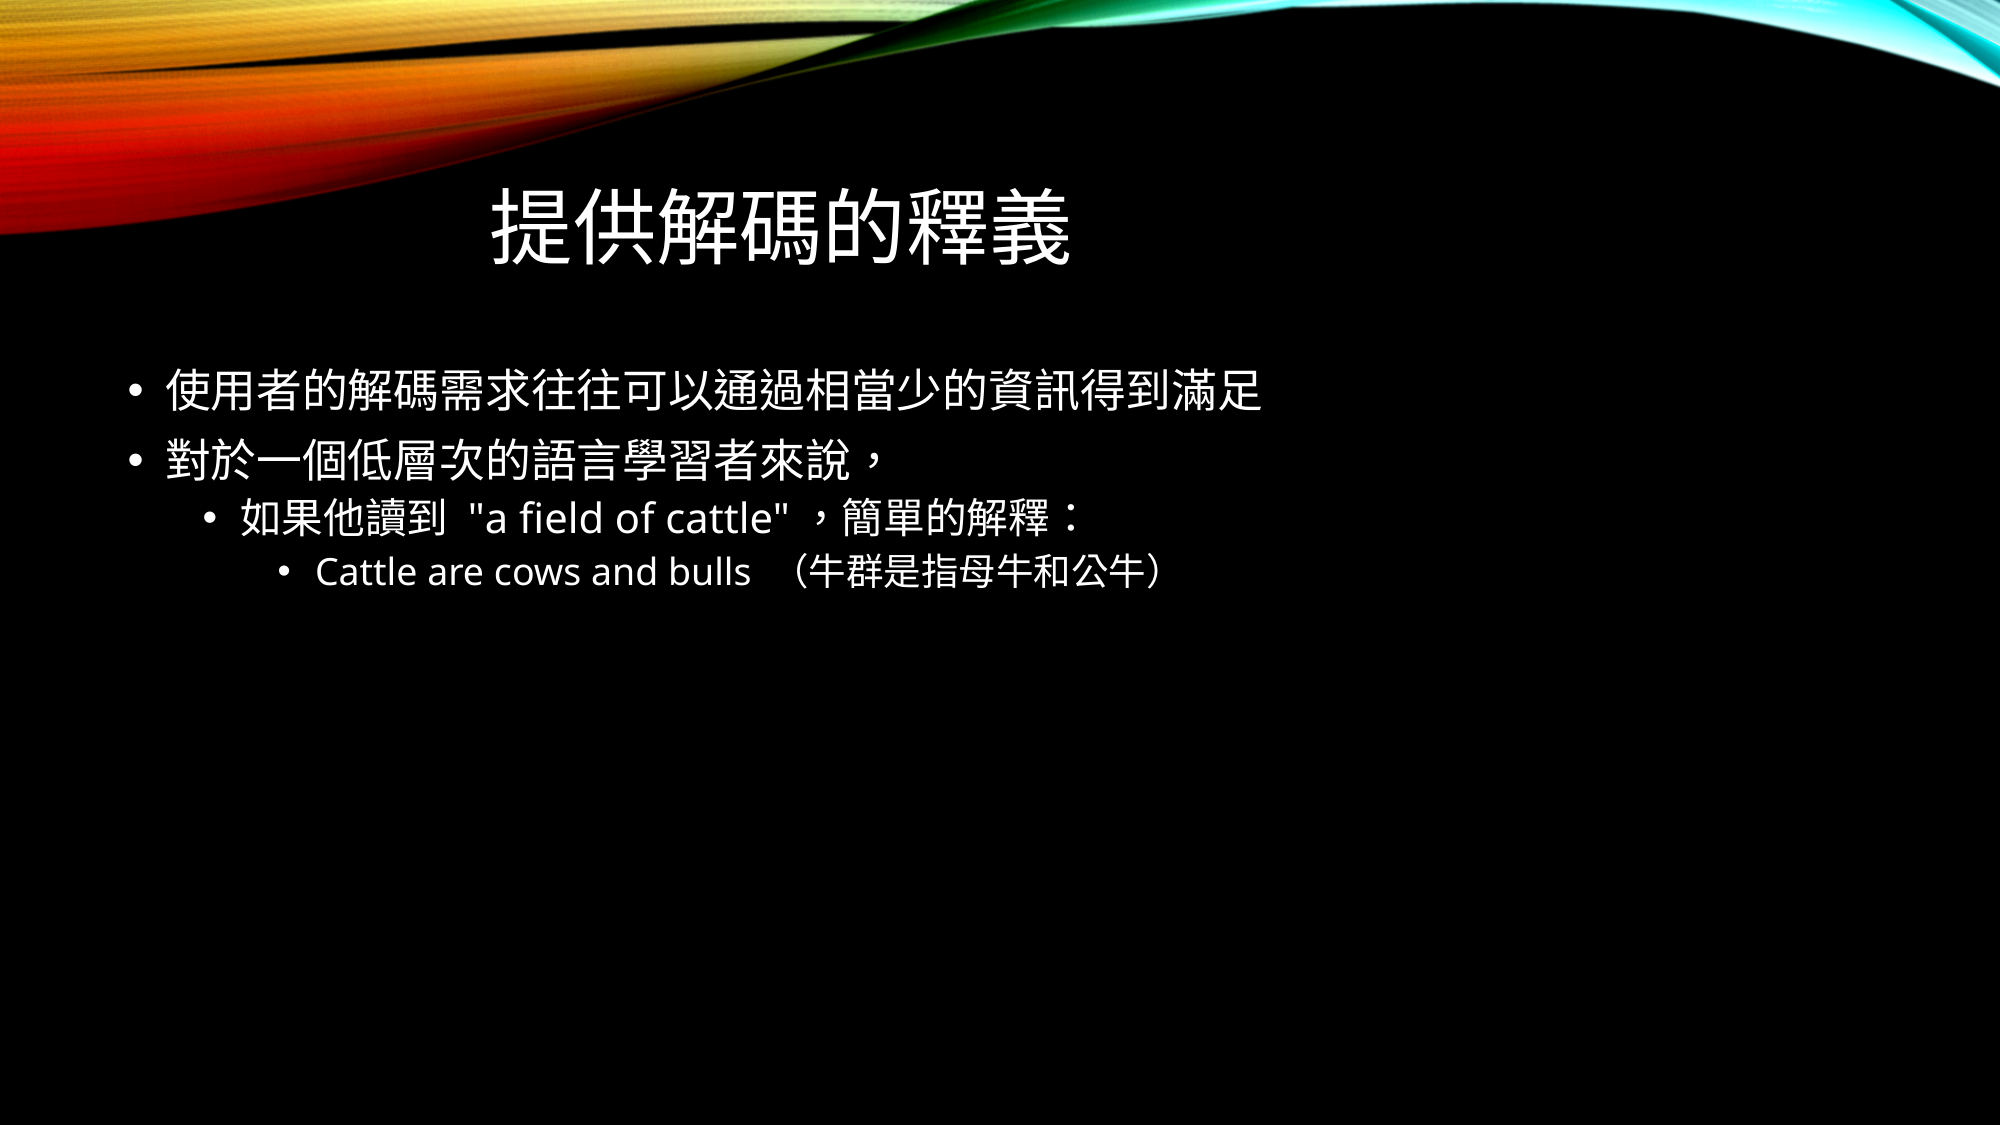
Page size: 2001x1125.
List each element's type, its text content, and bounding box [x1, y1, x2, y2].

list 使用者的解碼需求往往可以通過相當少的資訊得到滿足 對於一個低層次的語言學習者來說， 如果他讀到 "a ﬁeld of cattle"，簡單的解釋： Cattle are cows and bulls （牛群是指母牛和公牛） [112, 360, 1888, 1021]
title 提供解碼的釋義 [474, 125, 1888, 338]
picture [0, 0, 2000, 237]
